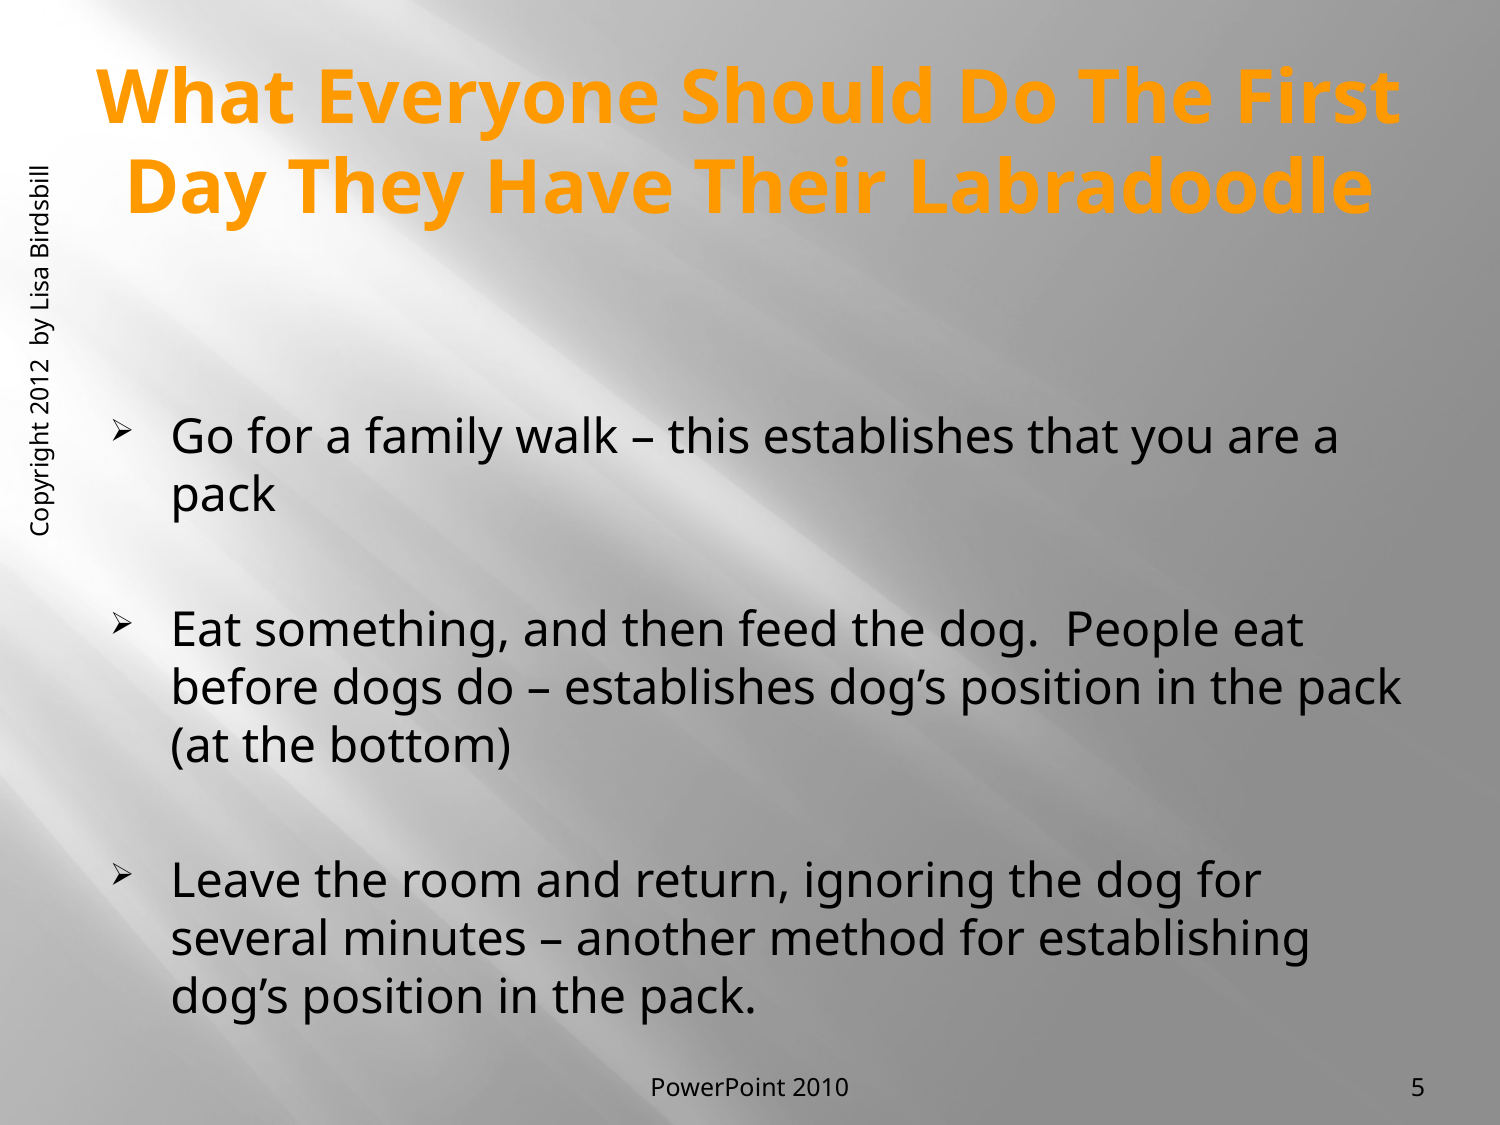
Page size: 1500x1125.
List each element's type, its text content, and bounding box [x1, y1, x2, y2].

footer PowerPoint 2010 [512, 1052, 988, 1113]
title What Everyone Should Do The First Day They Have Their Labradoodle [75, 45, 1425, 233]
slide_number 5 [1299, 1052, 1425, 1113]
list Go for a family walk – this establishes that you are a pack Eat something, and then feed the dog. People eat before dogs do – establishes dog’s position in the pack (at the bottom) Leave the room and return, ignoring the dog for several minutes – another method for establishing dog’s position in the pack. [75, 262, 1425, 1035]
